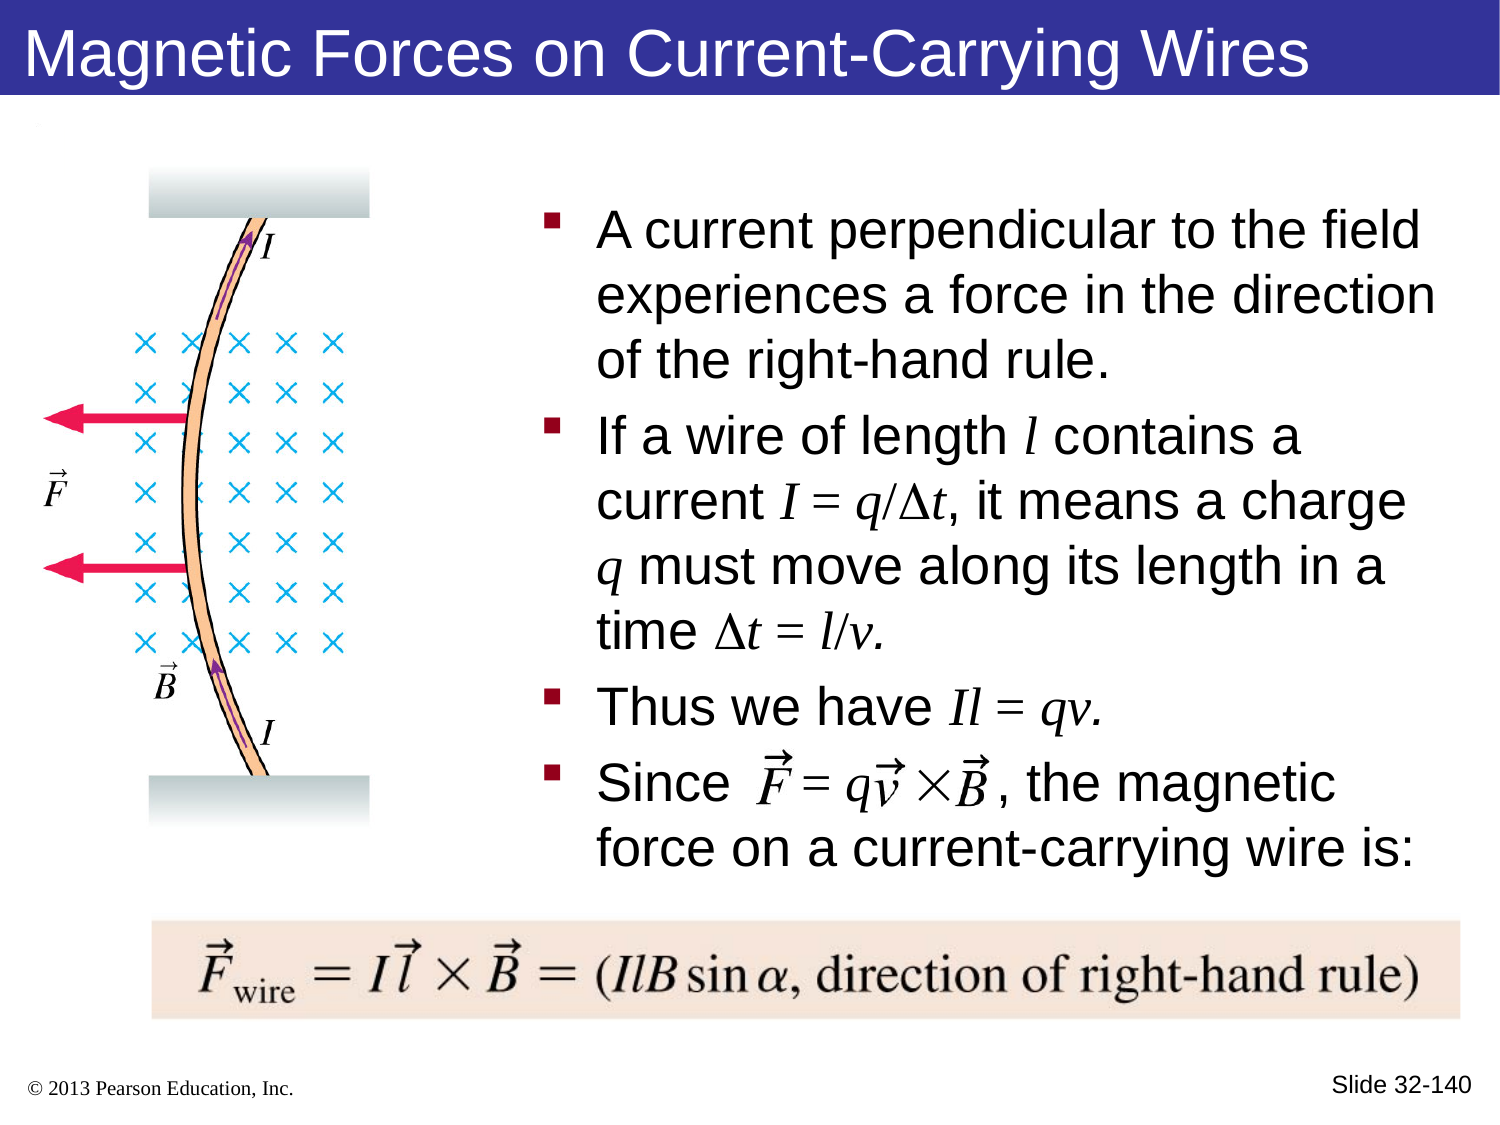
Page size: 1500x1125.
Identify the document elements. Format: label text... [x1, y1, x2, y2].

picture [952, 747, 991, 811]
picture [33, 123, 388, 863]
picture [869, 754, 909, 811]
picture [151, 913, 1461, 1022]
text_box Slide 32-140 [1287, 1064, 1488, 1103]
text_box A current perpendicular to the field experiences a force in the direction of the right-hand rule. If a wire of length l contains a current I = q/t, it means a charge q must move along its length in a time t = l/v. Thus we have Il = qv. Since = q  , the magnetic force on a current-carrying wire is: [525, 187, 1475, 885]
text_box Magnetic Forces on Current-Carrying Wires [8, 18, 1475, 82]
picture [754, 745, 795, 807]
